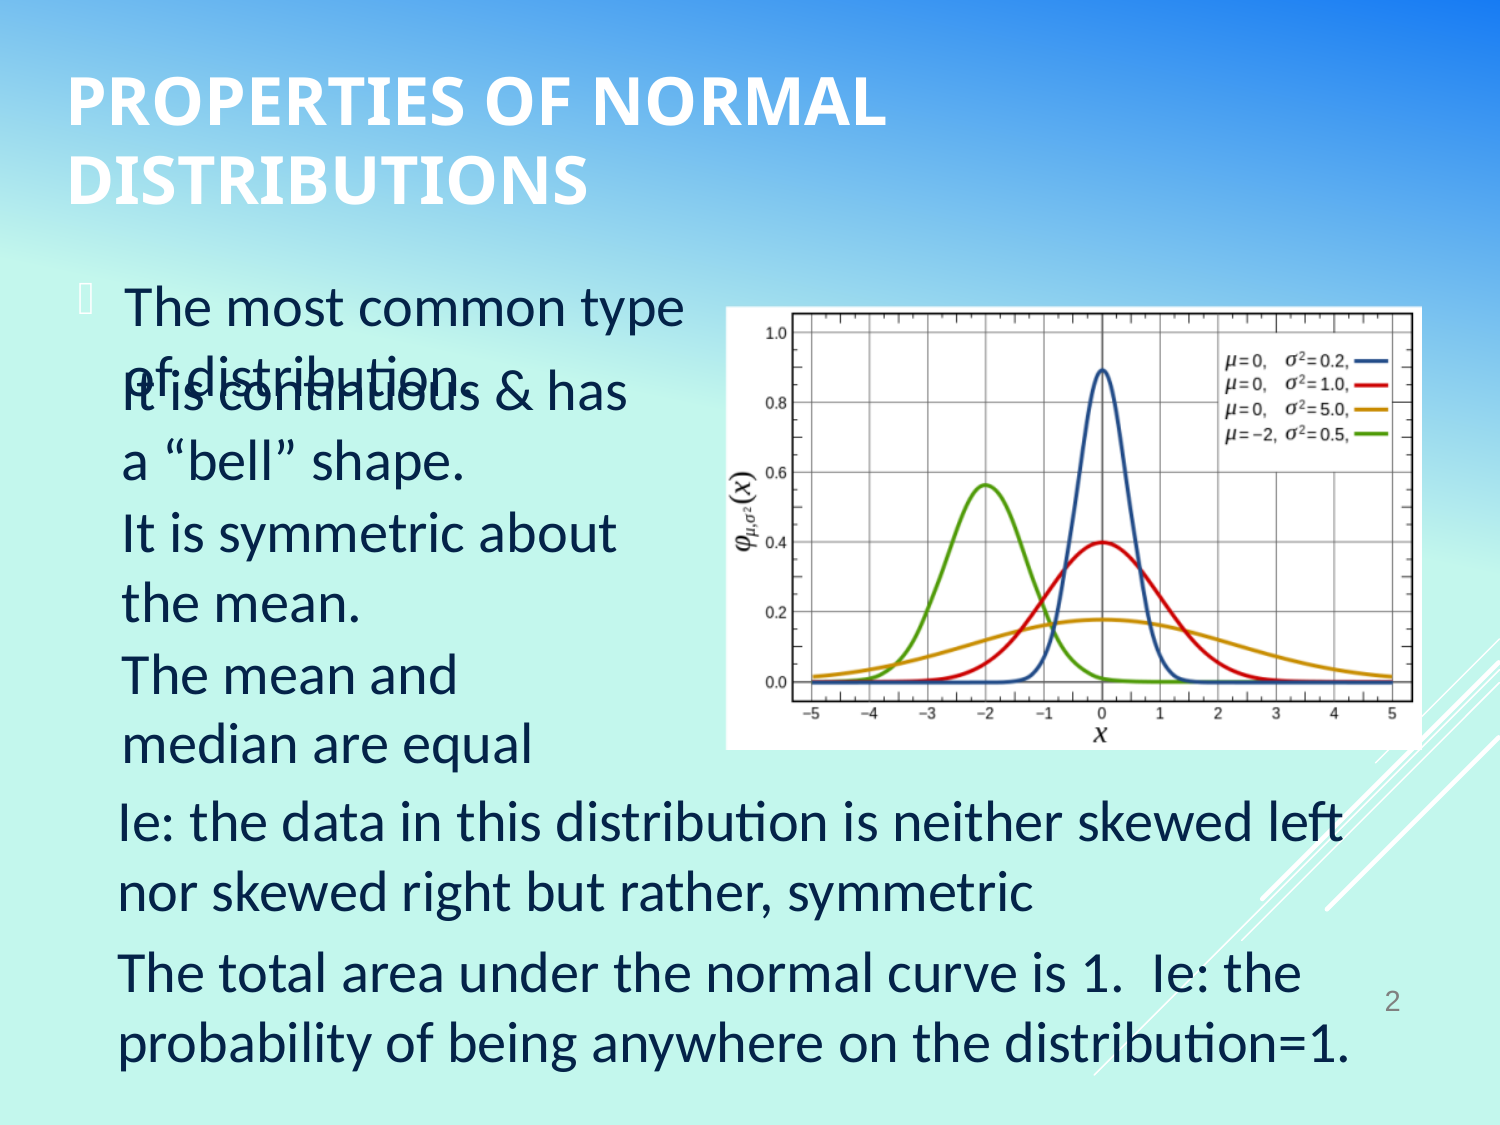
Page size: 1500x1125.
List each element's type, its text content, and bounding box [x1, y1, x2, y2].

text_box The most common type of distribution. [62, 260, 707, 421]
slide_number 2 [1388, 931, 1416, 1025]
text_box Ie: the data in this distribution is neither skewed left nor skewed right but rather, symmetric [102, 776, 1438, 931]
text_box It is continuous & has a “bell” shape. [106, 344, 663, 486]
text_box The total area under the normal curve is 1. Ie: the probability of being anywhere on the distribution=1. [102, 926, 1388, 1082]
text_box The mean and median are equal [106, 628, 663, 784]
title Properties of Normal Distributions [50, 44, 1325, 233]
picture [724, 304, 1422, 750]
text_box It is symmetric about the mean. [106, 486, 663, 628]
